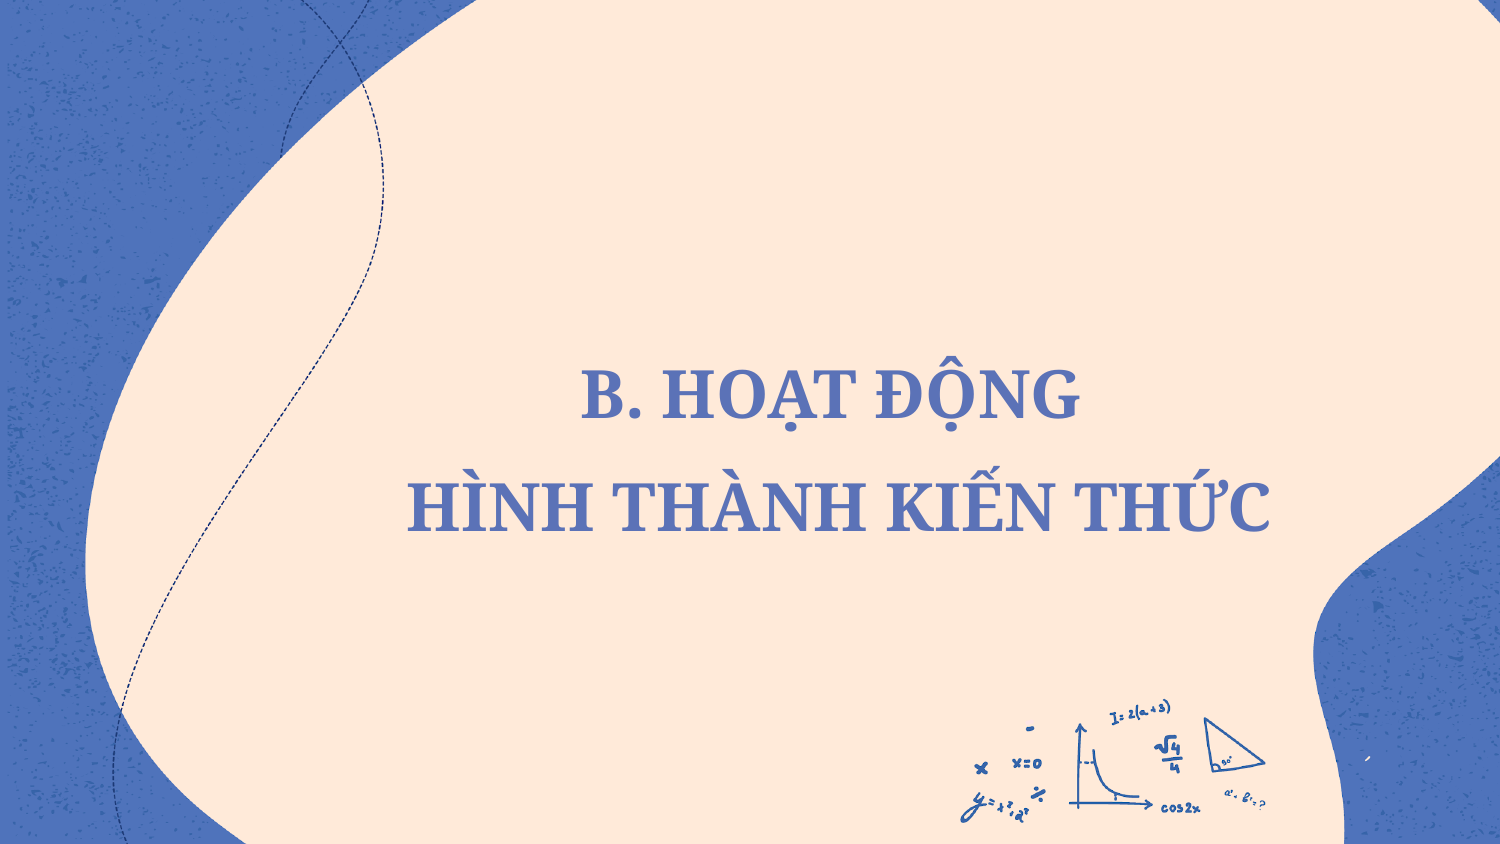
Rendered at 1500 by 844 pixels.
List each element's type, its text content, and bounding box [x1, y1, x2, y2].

subtitle B. HOẠT ĐỘNG HÌNH THÀNH KIẾN THỨC [258, 283, 1422, 561]
picture [0, 0, 1500, 844]
